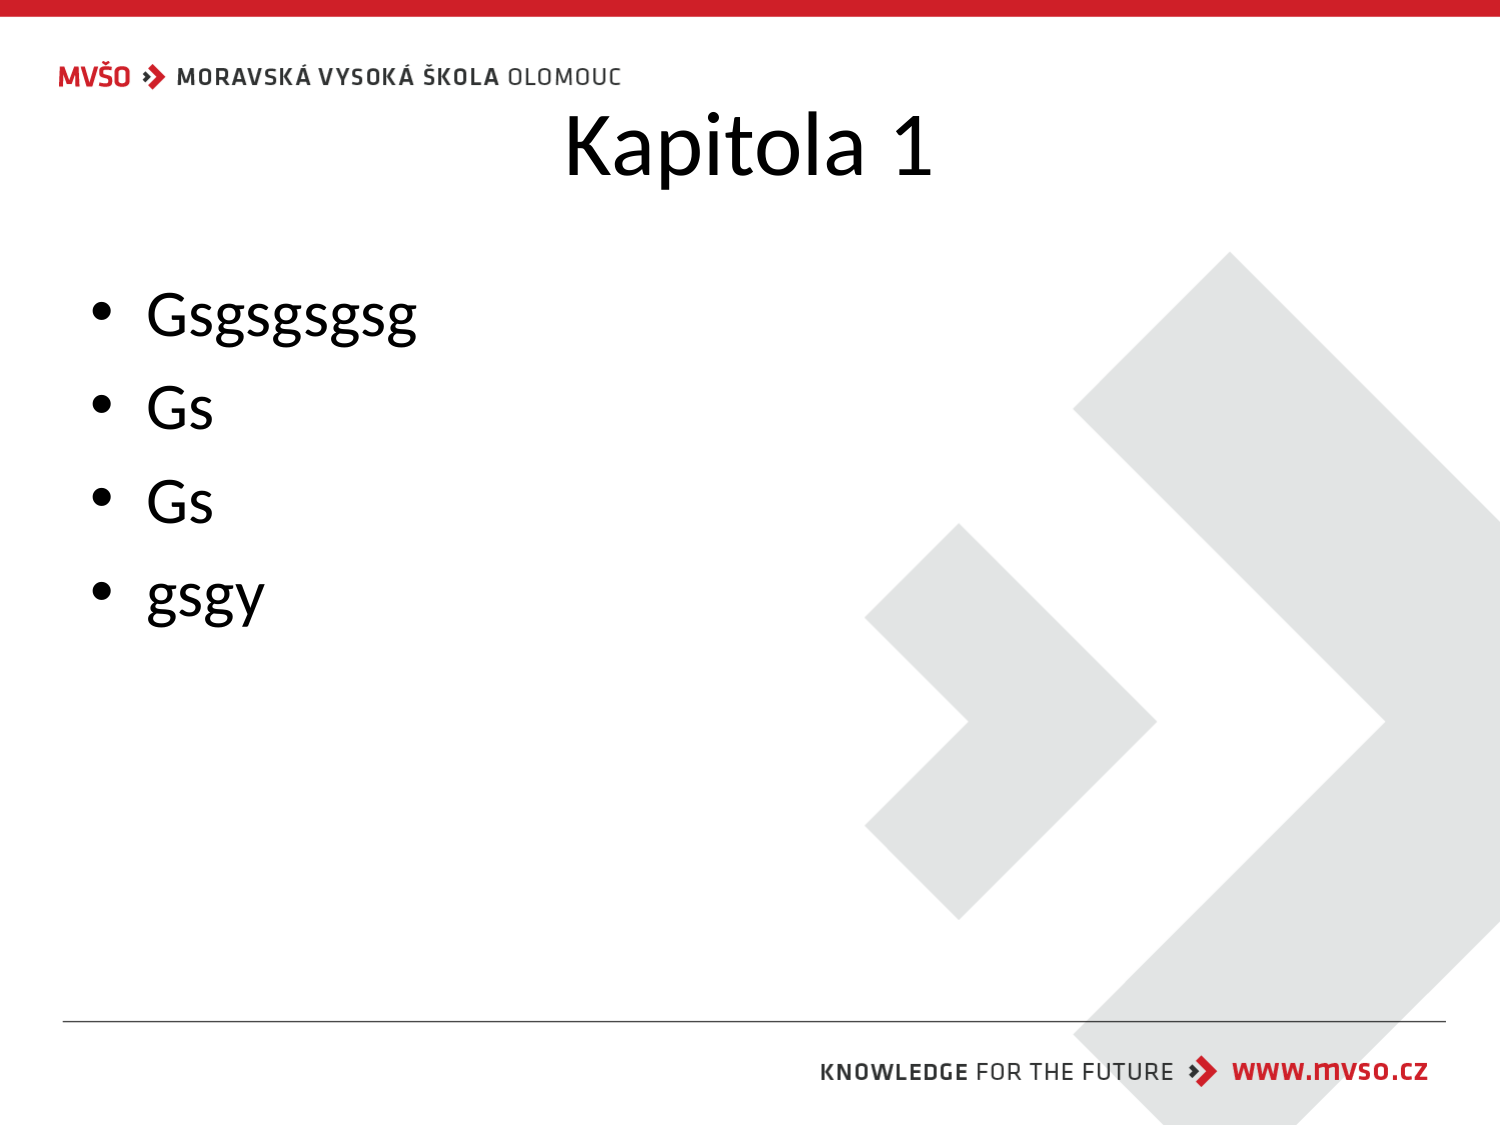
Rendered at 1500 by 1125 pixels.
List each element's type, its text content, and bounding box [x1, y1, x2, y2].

picture [0, 0, 1500, 1125]
title Kapitola 1 [75, 45, 1425, 233]
list Gsgsgsgsg Gs Gs gsgy [75, 262, 1425, 1005]
